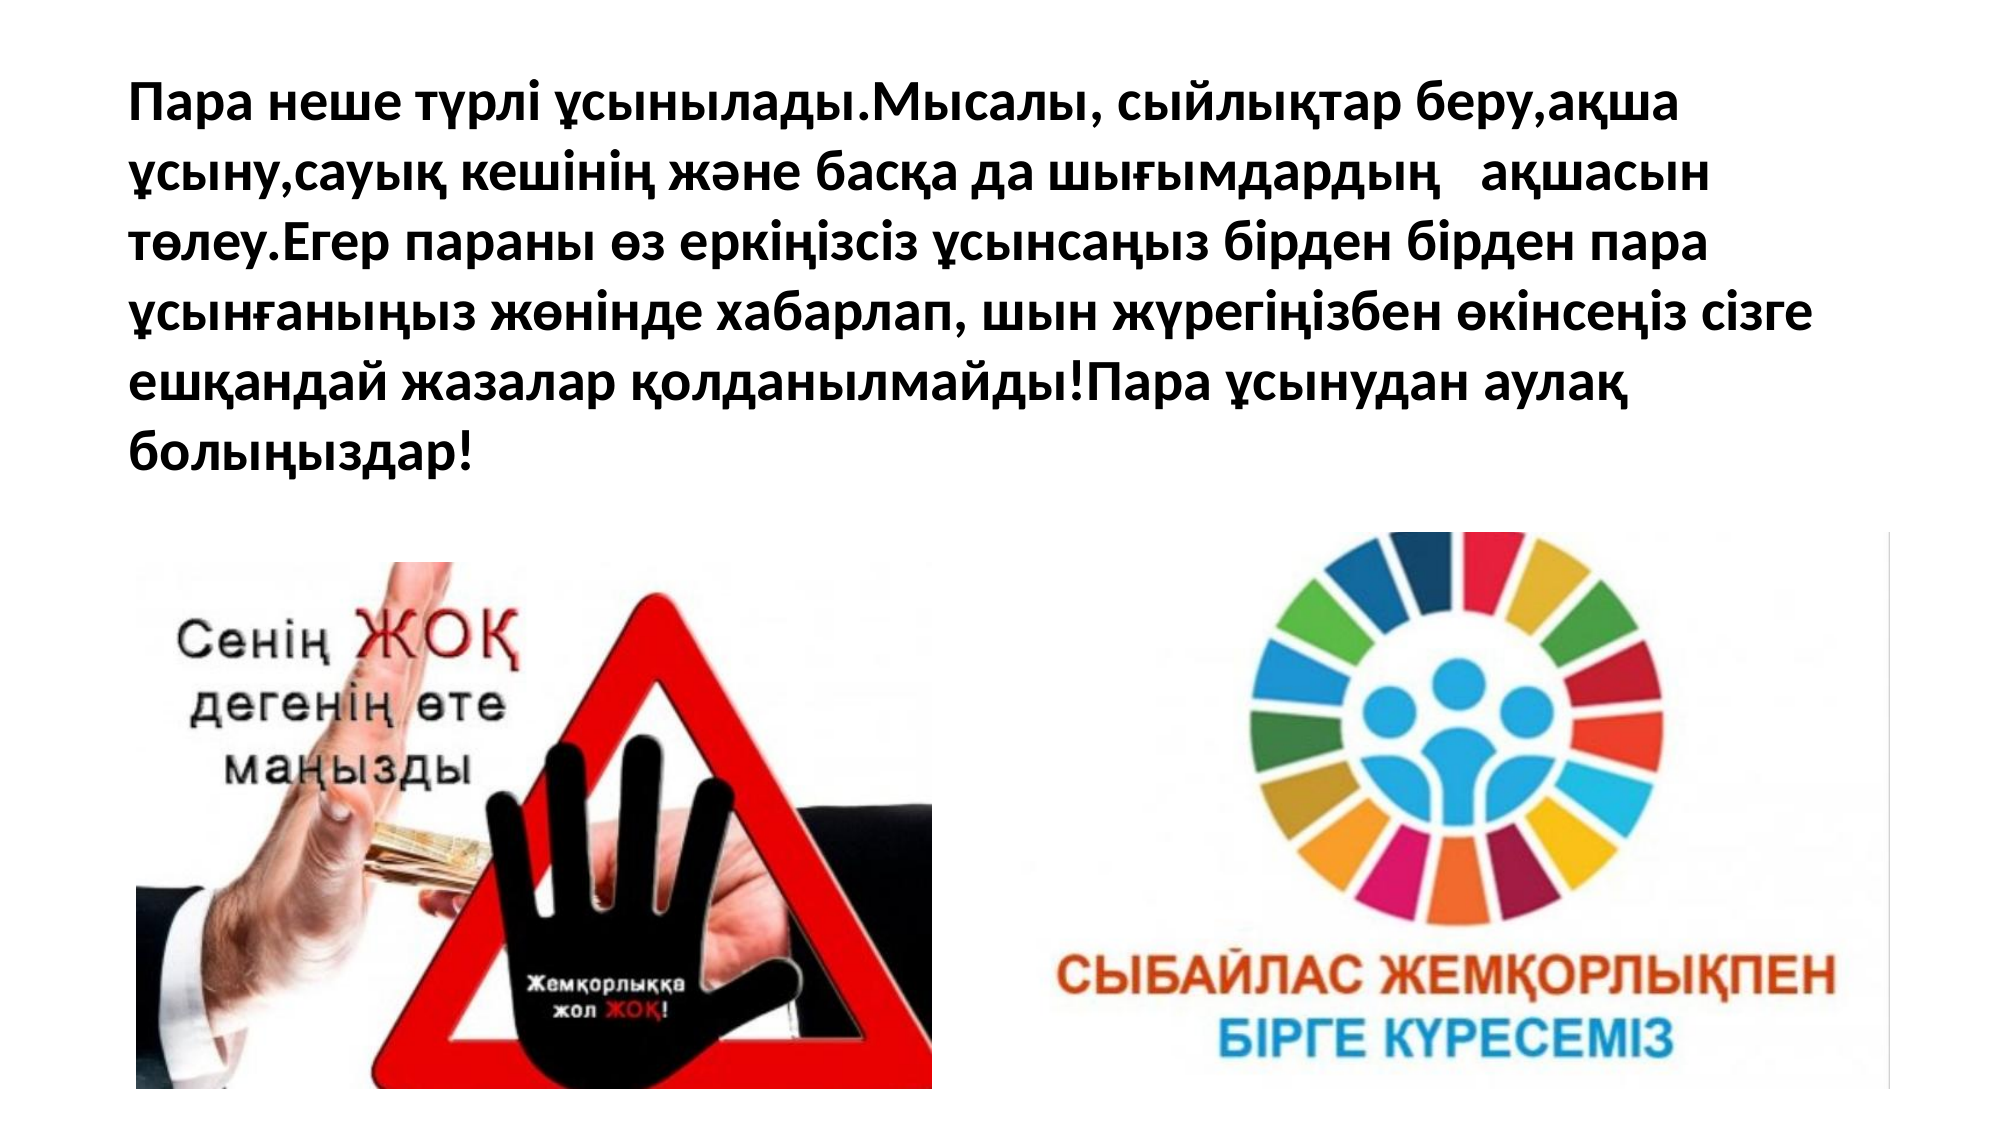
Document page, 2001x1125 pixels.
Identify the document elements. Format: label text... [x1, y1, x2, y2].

picture [136, 562, 932, 1089]
text_box Пара неше түрлі ұсынылады.Мысалы, сыйлықтар беру,ақша ұсыну,сауық кешінің және басқа да шығымдардың ақшасын төлеу.Егер параны өз еркіңізсіз ұсынсаңыз бірден бірден пара ұсынғаныңыз жөнінде хабарлап, шын жүрегіңізбен өкінсеңіз сізге ешқандай жазалар қолданылмайды!Пара ұсынудан аулақ болыңыздар! [114, 55, 1890, 490]
picture [1021, 532, 1890, 1089]
